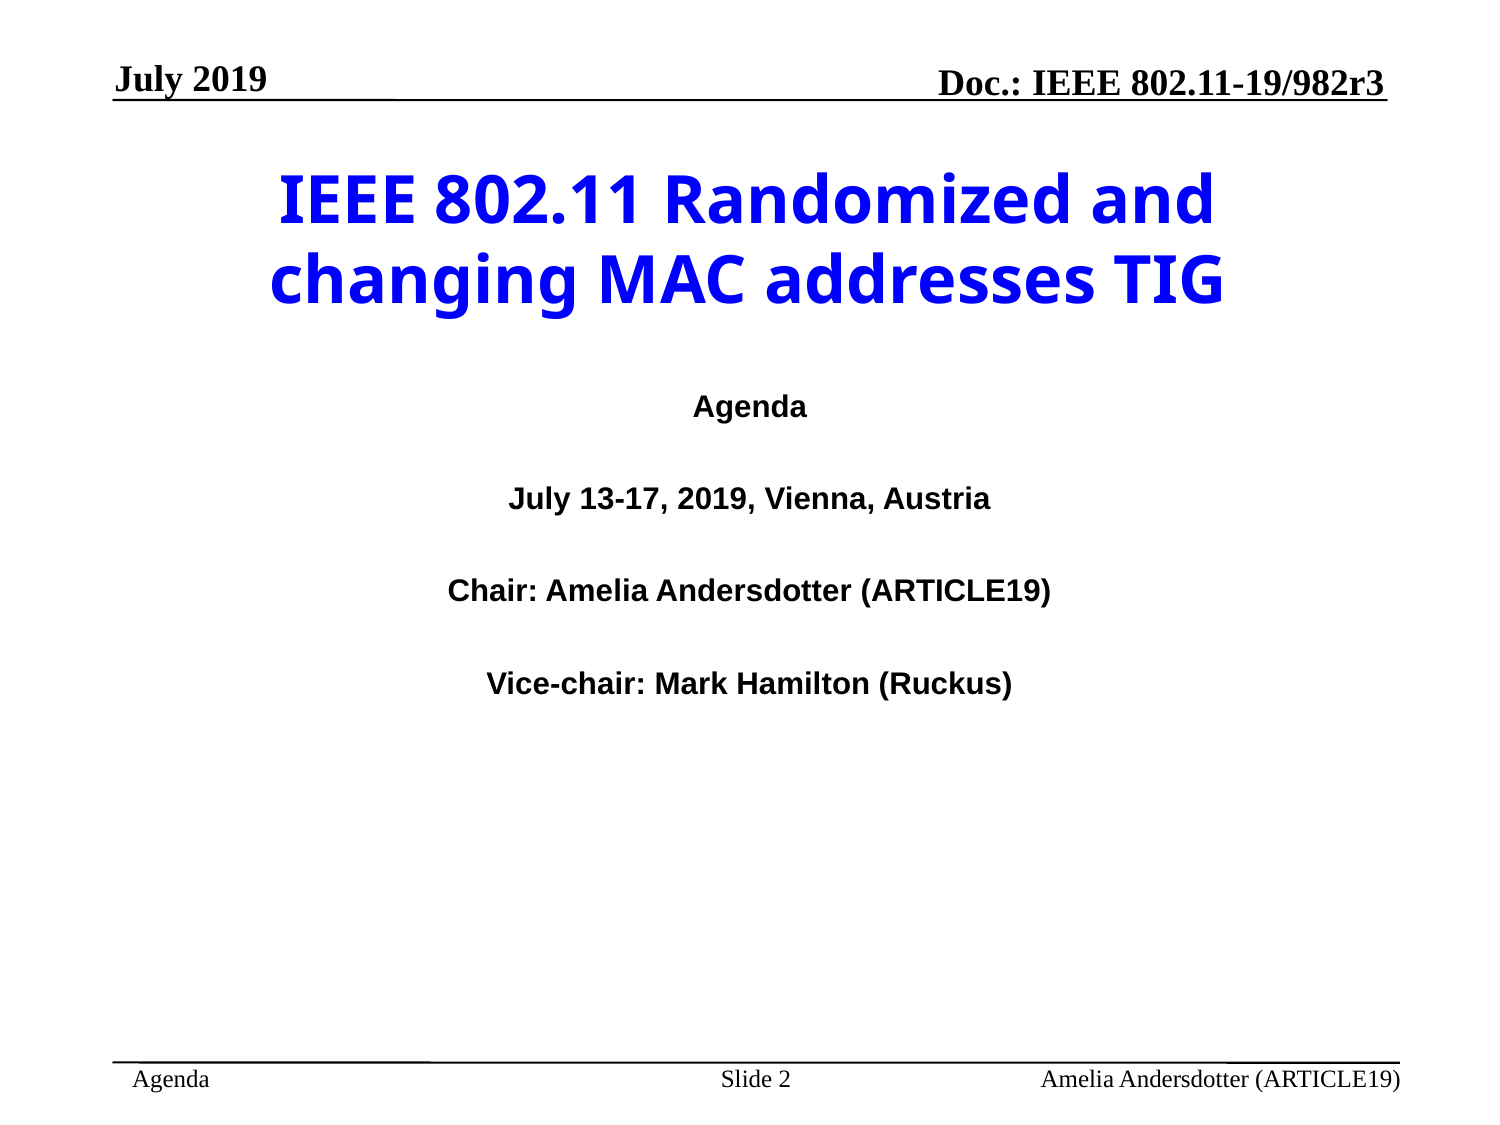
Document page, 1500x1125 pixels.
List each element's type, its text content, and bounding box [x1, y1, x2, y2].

text_box July 2019 [114, 54, 422, 99]
text_box IEEE 802.11 Randomized and changing MAC addresses TIG [111, 150, 1386, 325]
text_box Slide <number> [712, 1062, 799, 1122]
text_box Amelia Andersdotter (ARTICLE19) [878, 1062, 1401, 1092]
text_box Agenda July 13-17, 2019, Vienna, Austria Chair: Amelia Andersdotter (ARTICLE19) Vice-chair: Mark Hamilton (Ruckus) [112, 324, 1387, 1000]
